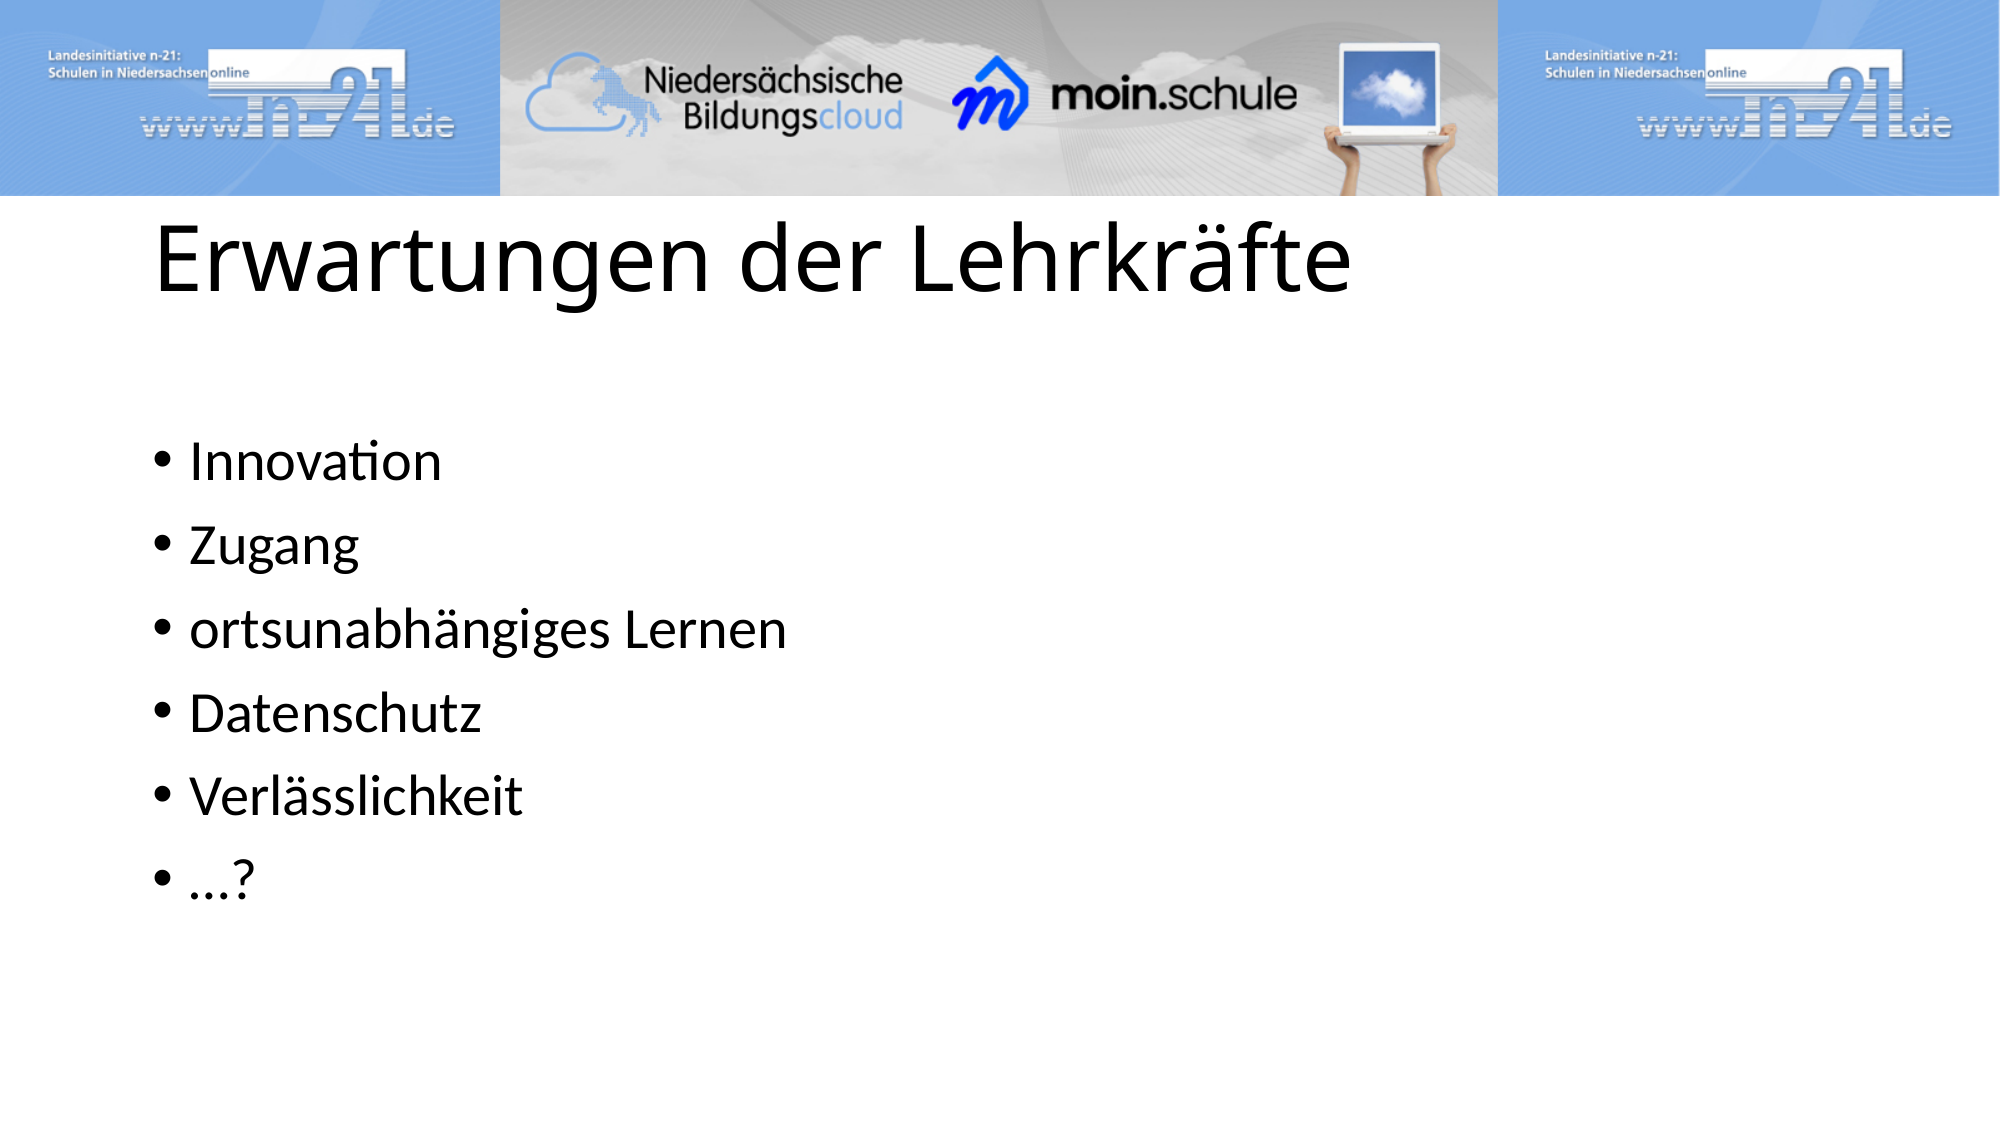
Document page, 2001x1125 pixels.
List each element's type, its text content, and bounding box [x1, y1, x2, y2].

picture [0, 0, 2000, 196]
title Erwartungen der Lehrkräfte [137, 205, 1863, 423]
list Innovation Zugang ortsunabhängiges Lernen Datenschutz Verlässlichkeit …? [137, 422, 988, 1014]
